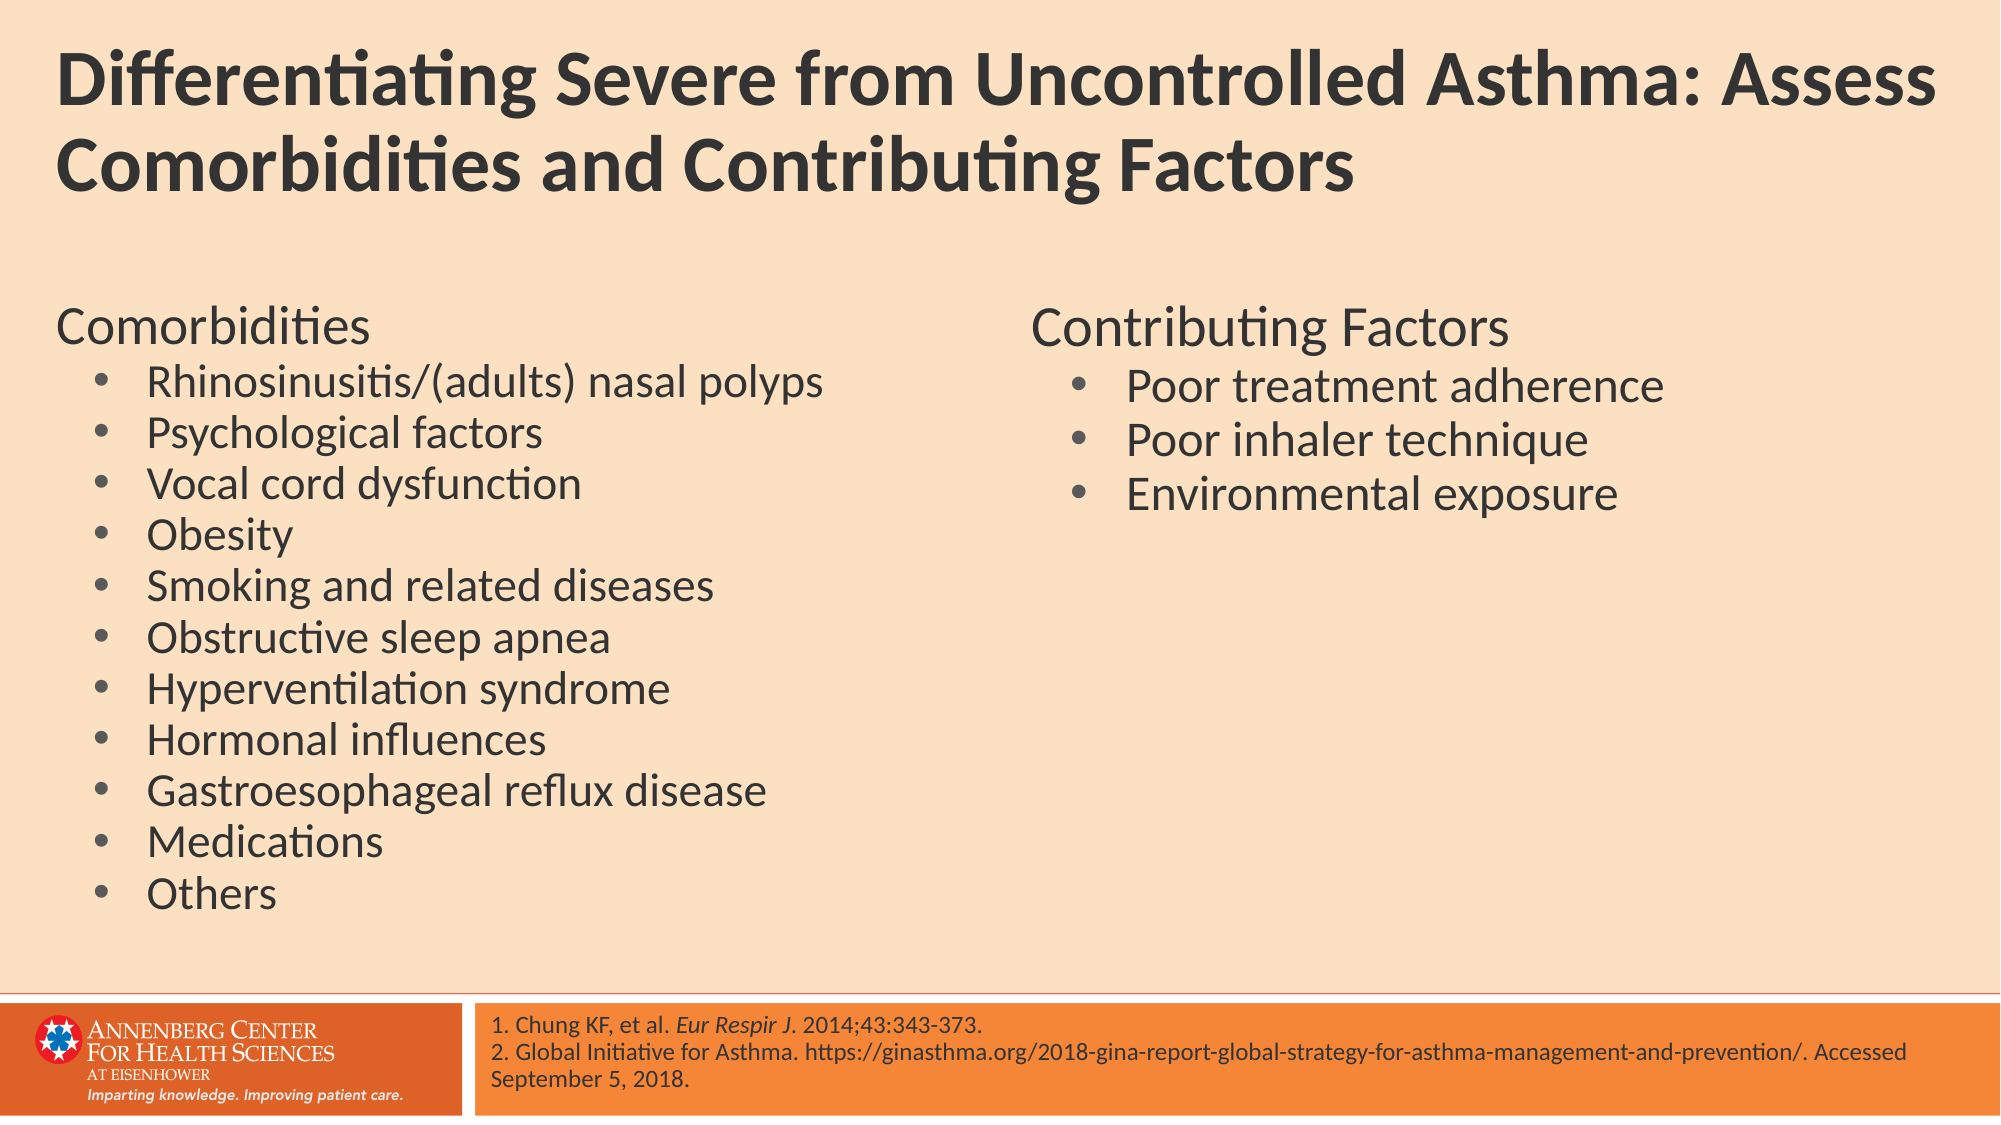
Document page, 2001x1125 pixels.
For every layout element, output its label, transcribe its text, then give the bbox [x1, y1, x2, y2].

list 1. Chung KF, et al. Eur Respir J. 2014;43:343-373. 2. Global Initiative for Asthma. https://ginasthma.org/2018-gina-report-global-strategy-for-asthma-management-and-prevention/. Accessed September 5, 2018. [475, 1004, 1992, 1094]
picture [0, 0, 2001, 1125]
title Differentiating Severe from Uncontrolled Asthma: Assess Comorbidities and Contributing Factors [41, 28, 1959, 217]
list Contributing Factors Poor treatment adherence Poor inhaler technique Environmental exposure [1016, 289, 1959, 928]
list Comorbidities Rhinosinusitis/(adults) nasal polyps Psychological factors Vocal cord dysfunction Obesity Smoking and related diseases Obstructive sleep apnea Hyperventilation syndrome Hormonal influences Gastroesophageal reflux disease Medications Others [41, 289, 984, 928]
